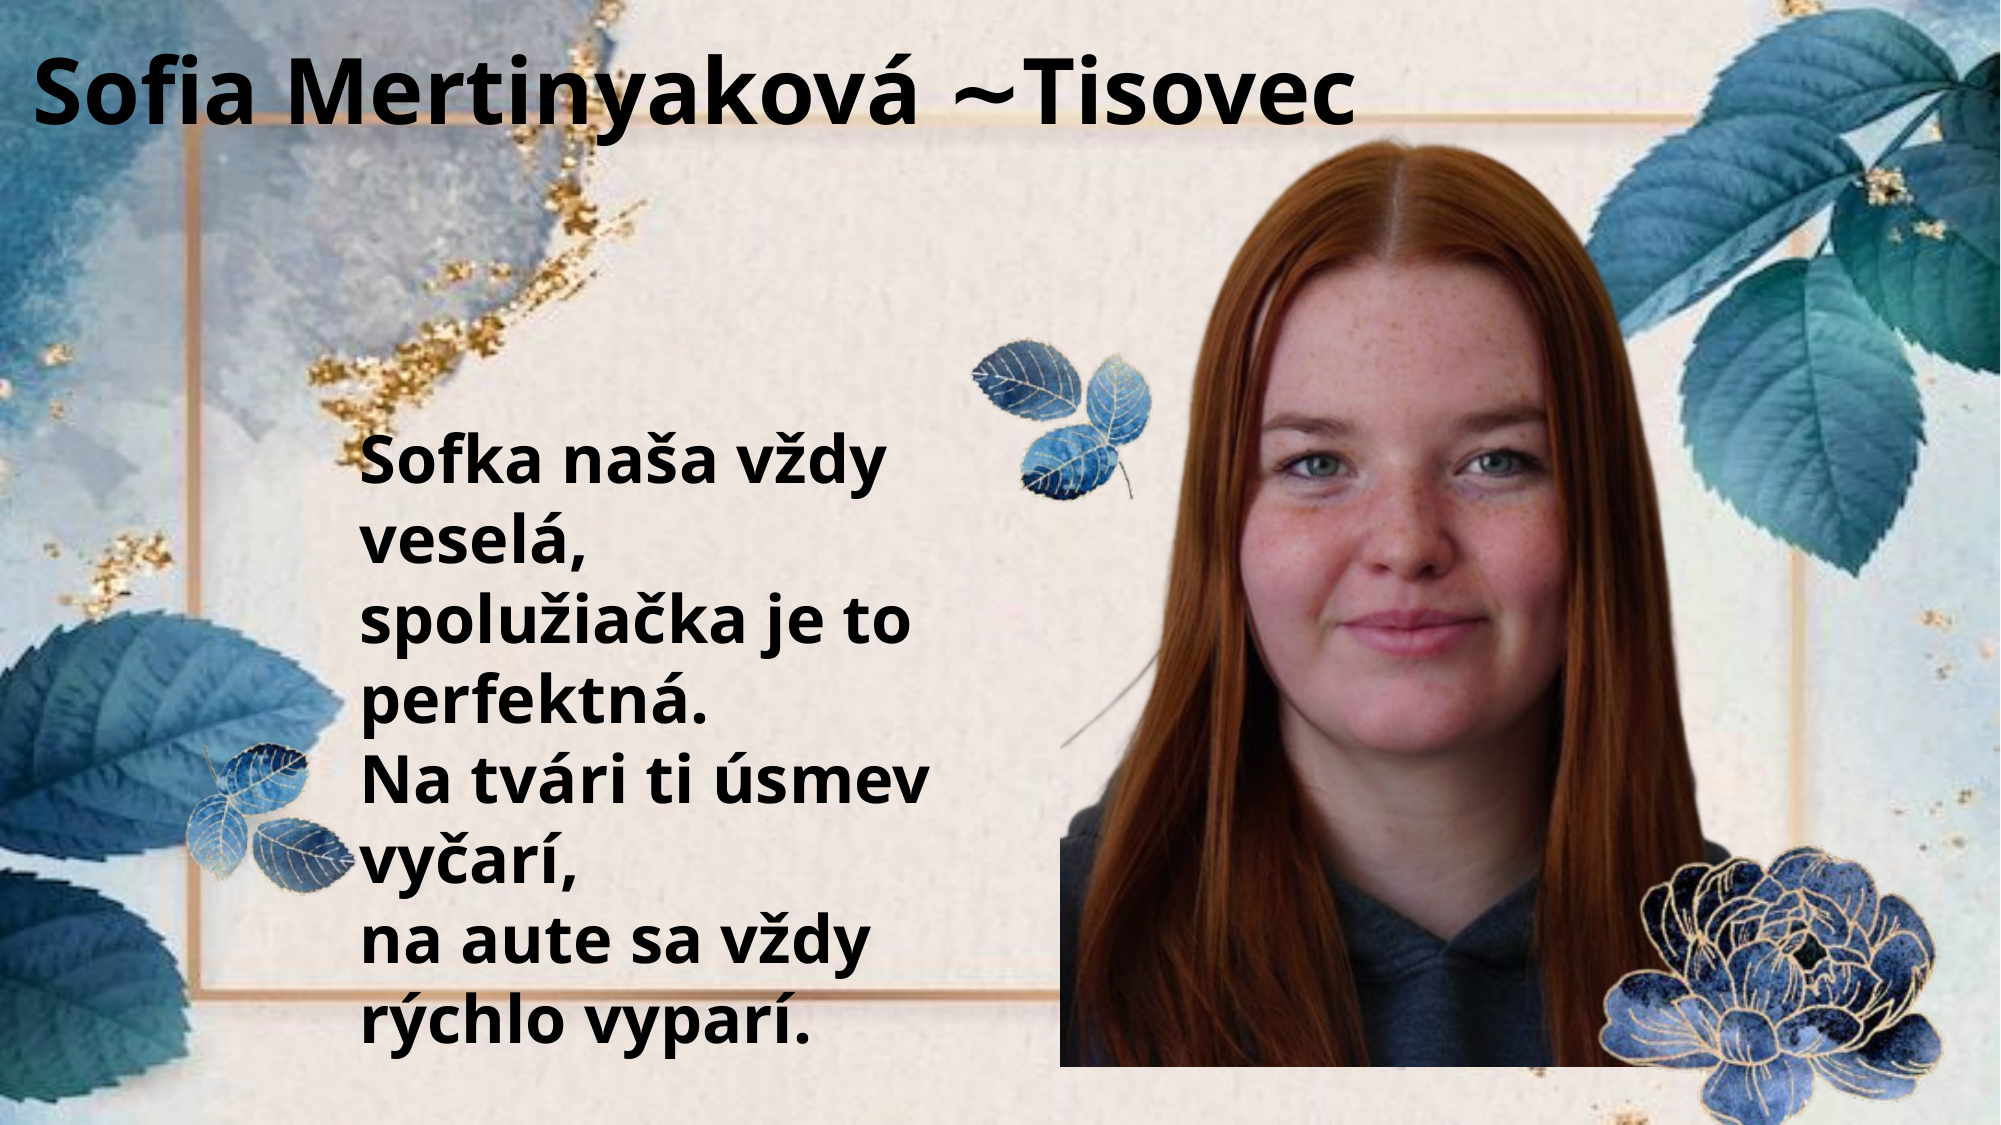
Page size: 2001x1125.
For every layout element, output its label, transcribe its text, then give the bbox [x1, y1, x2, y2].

text_box Sofka naša vždy veselá, spolužiačka je to perfektná. Na tvári ti úsmev vyčarí, na aute sa vždy rýchlo vyparí. [344, 409, 1055, 1065]
title Sofia Mertinyaková ∼Tisovec [0, 37, 1446, 291]
picture [0, 0, 2001, 1125]
